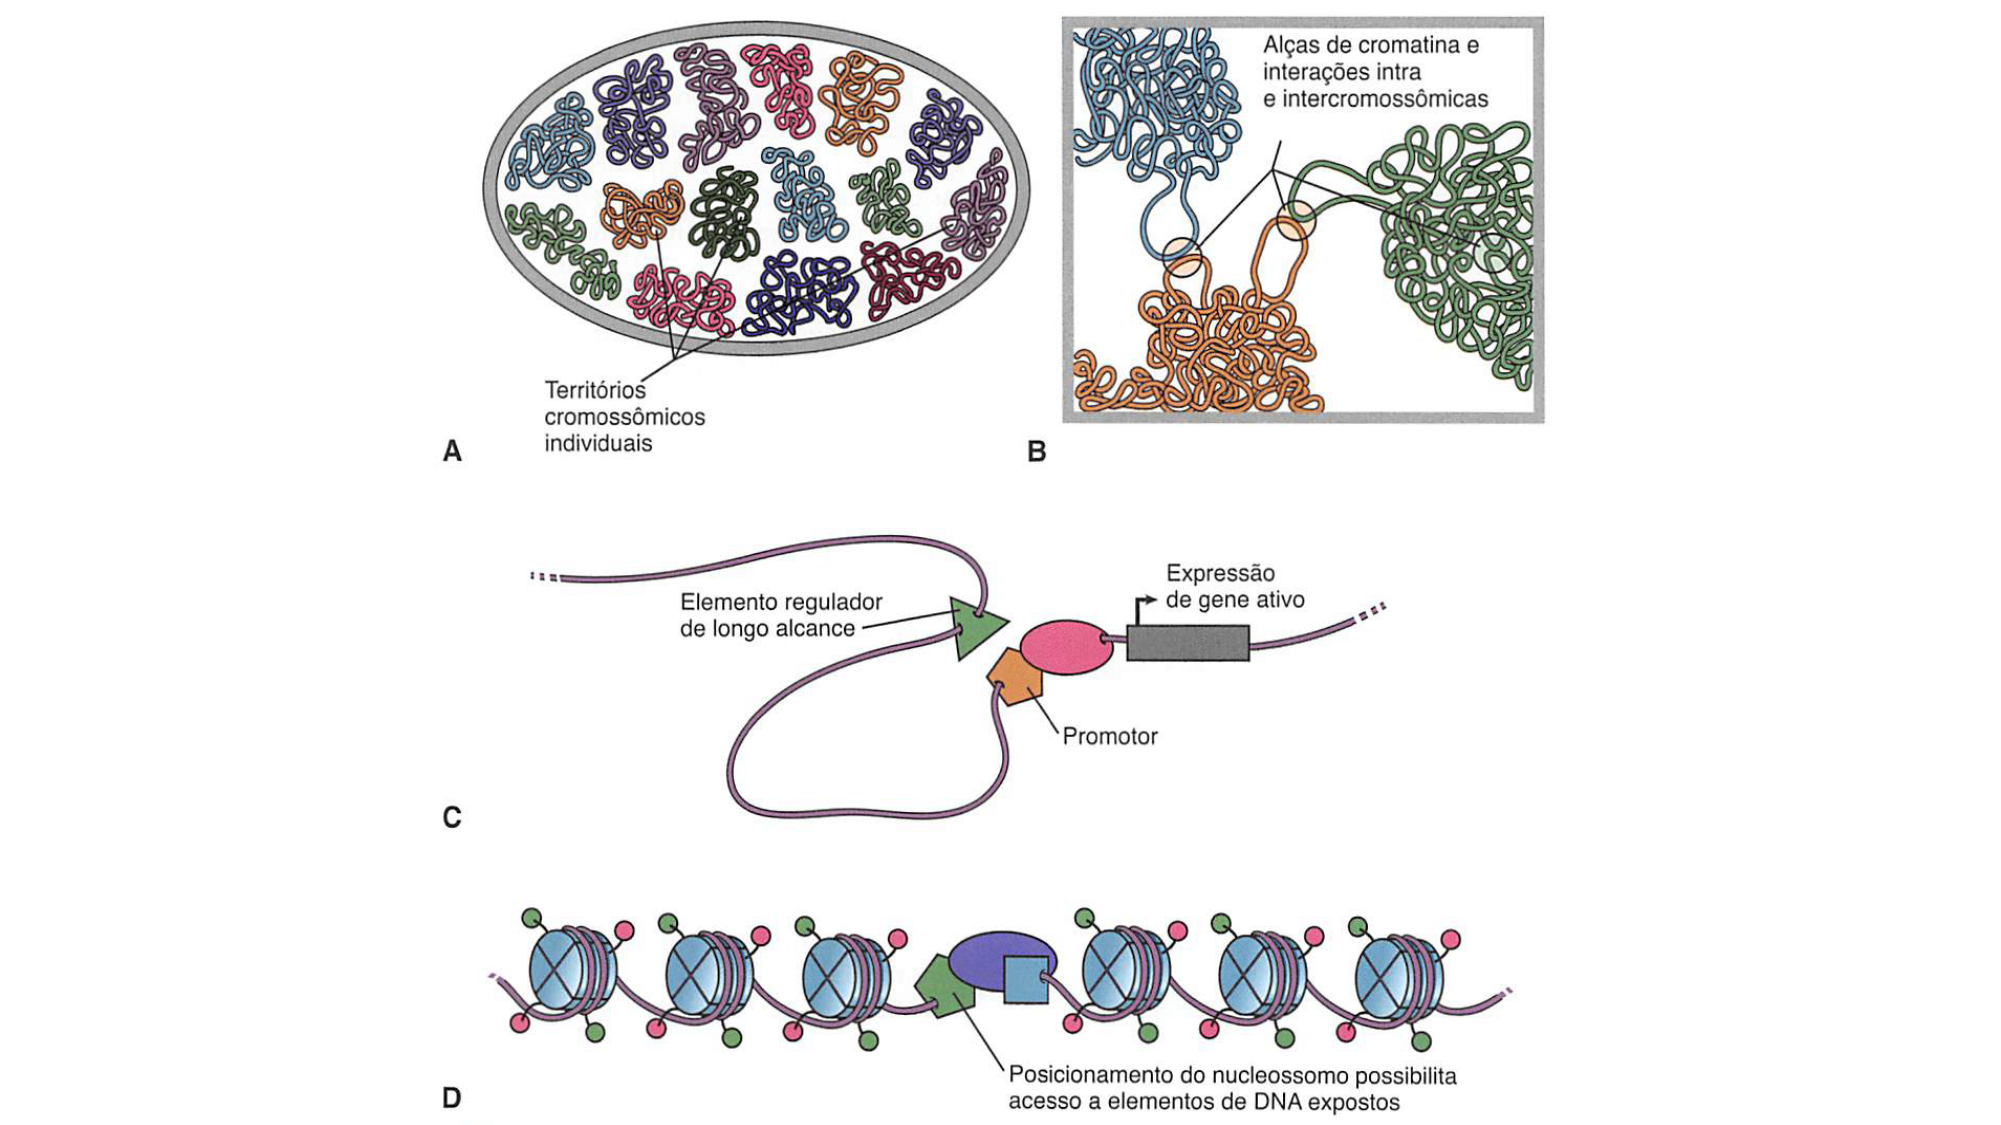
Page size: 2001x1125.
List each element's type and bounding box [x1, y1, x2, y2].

picture [327, 0, 1694, 1125]
